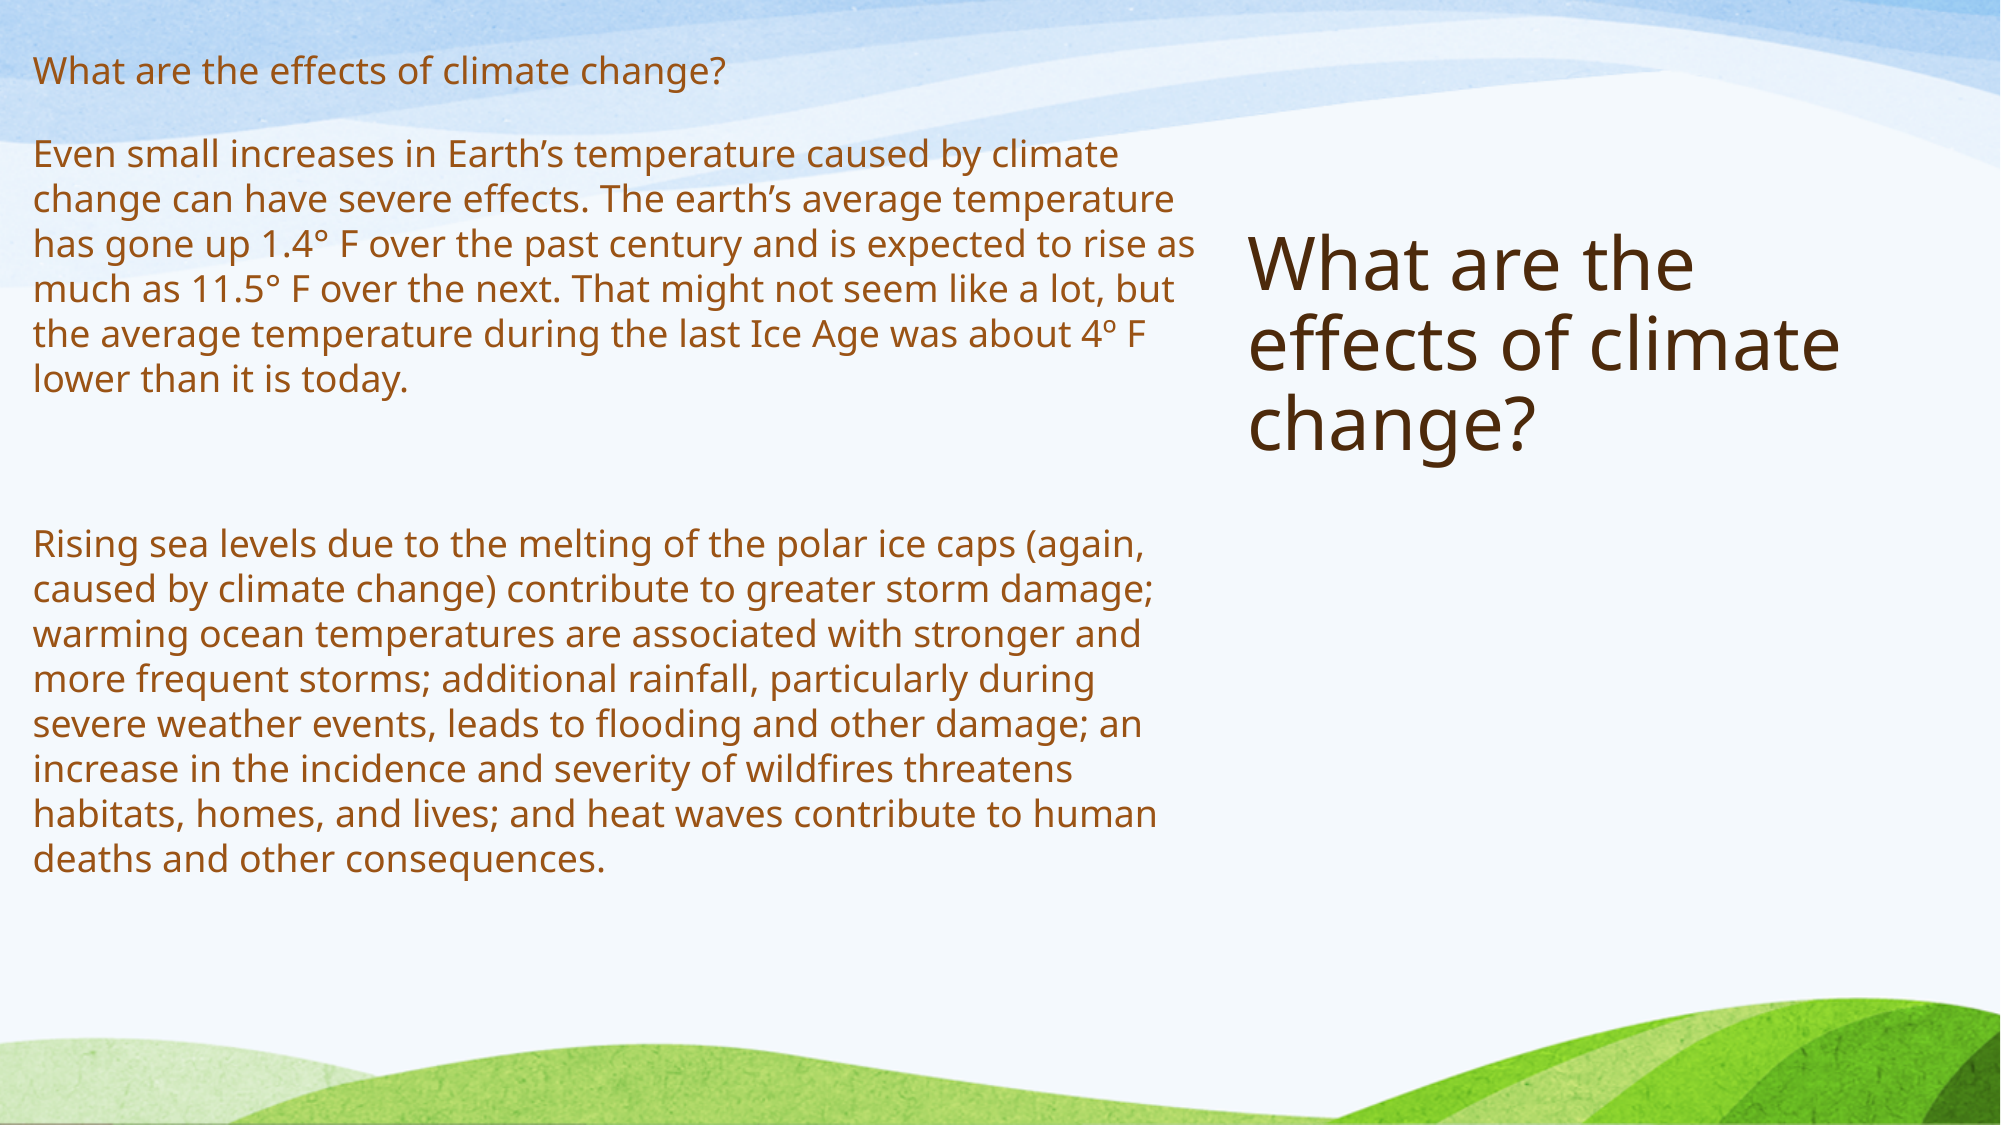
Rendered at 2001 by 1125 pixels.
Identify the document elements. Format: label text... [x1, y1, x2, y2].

title What are the effects of climate change? [1233, 218, 1863, 564]
picture [0, 0, 2001, 1125]
list What are the effects of climate change? Even small increases in Earth’s temperature caused by climate change can have severe effects. The earth’s average temperature has gone up 1.4° F over the past century and is expected to rise as much as 11.5° F over the next. That might not seem like a lot, but the average temperature during the last Ice Age was about 4º F lower than it is today. Rising sea levels due to the melting of the polar ice caps (again, caused by climate change) contribute to greater storm damage; warming ocean temperatures are associated with stronger and more frequent storms; additional rainfall, particularly during severe weather events, leads to flooding and other damage; an increase in the incidence and severity of wildfires threatens habitats, homes, and lives; and heat waves contribute to human deaths and other consequences. [17, 39, 1233, 1125]
